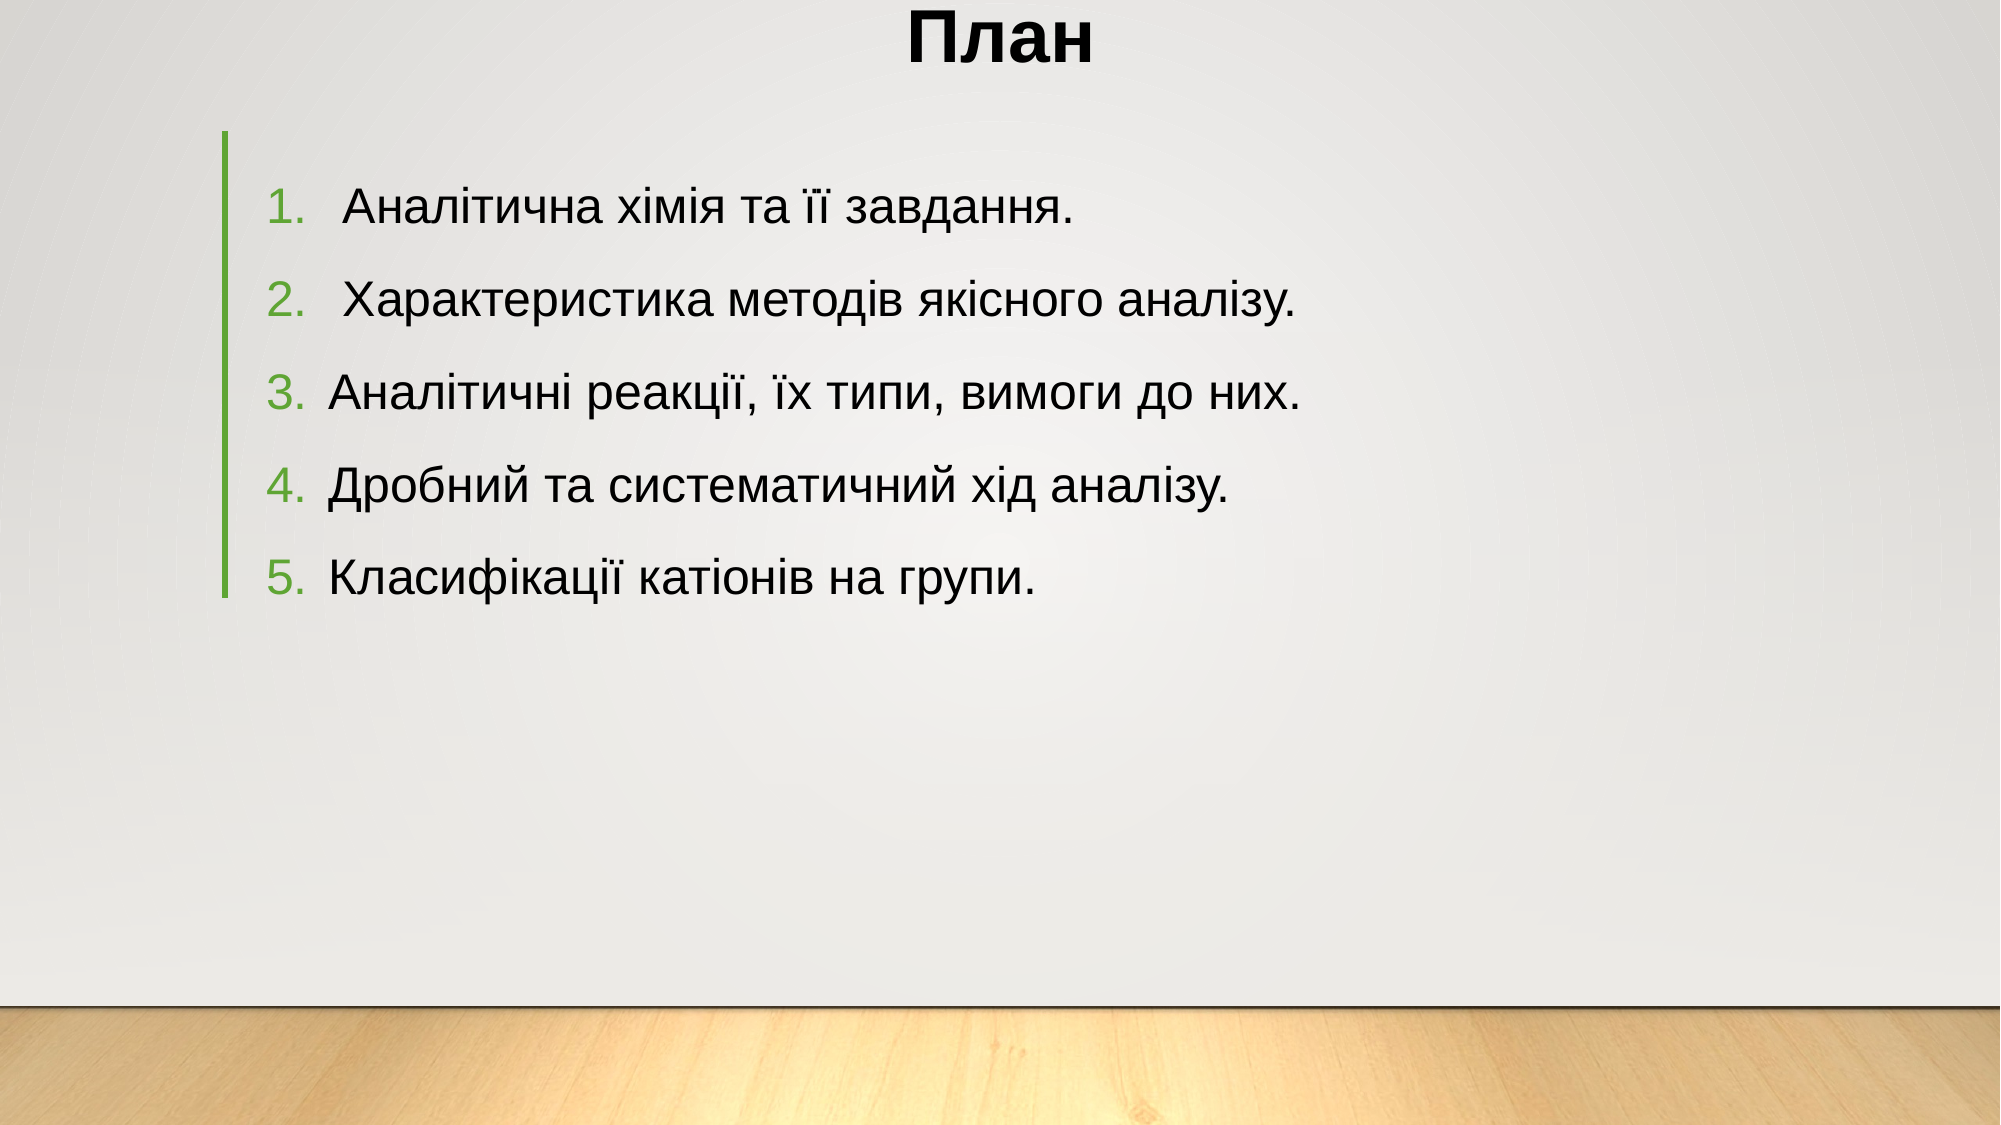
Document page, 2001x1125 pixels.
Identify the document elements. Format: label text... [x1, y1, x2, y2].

picture [0, 1006, 2000, 1125]
title План [891, 0, 1359, 146]
list Аналітична хімія та її завдання. Характеристика методів якісного аналізу. Аналітичні реакції, їх типи, вимоги до них. Дробний та систематичний хід аналізу. Класифікації катіонів на групи. [251, 146, 1391, 573]
